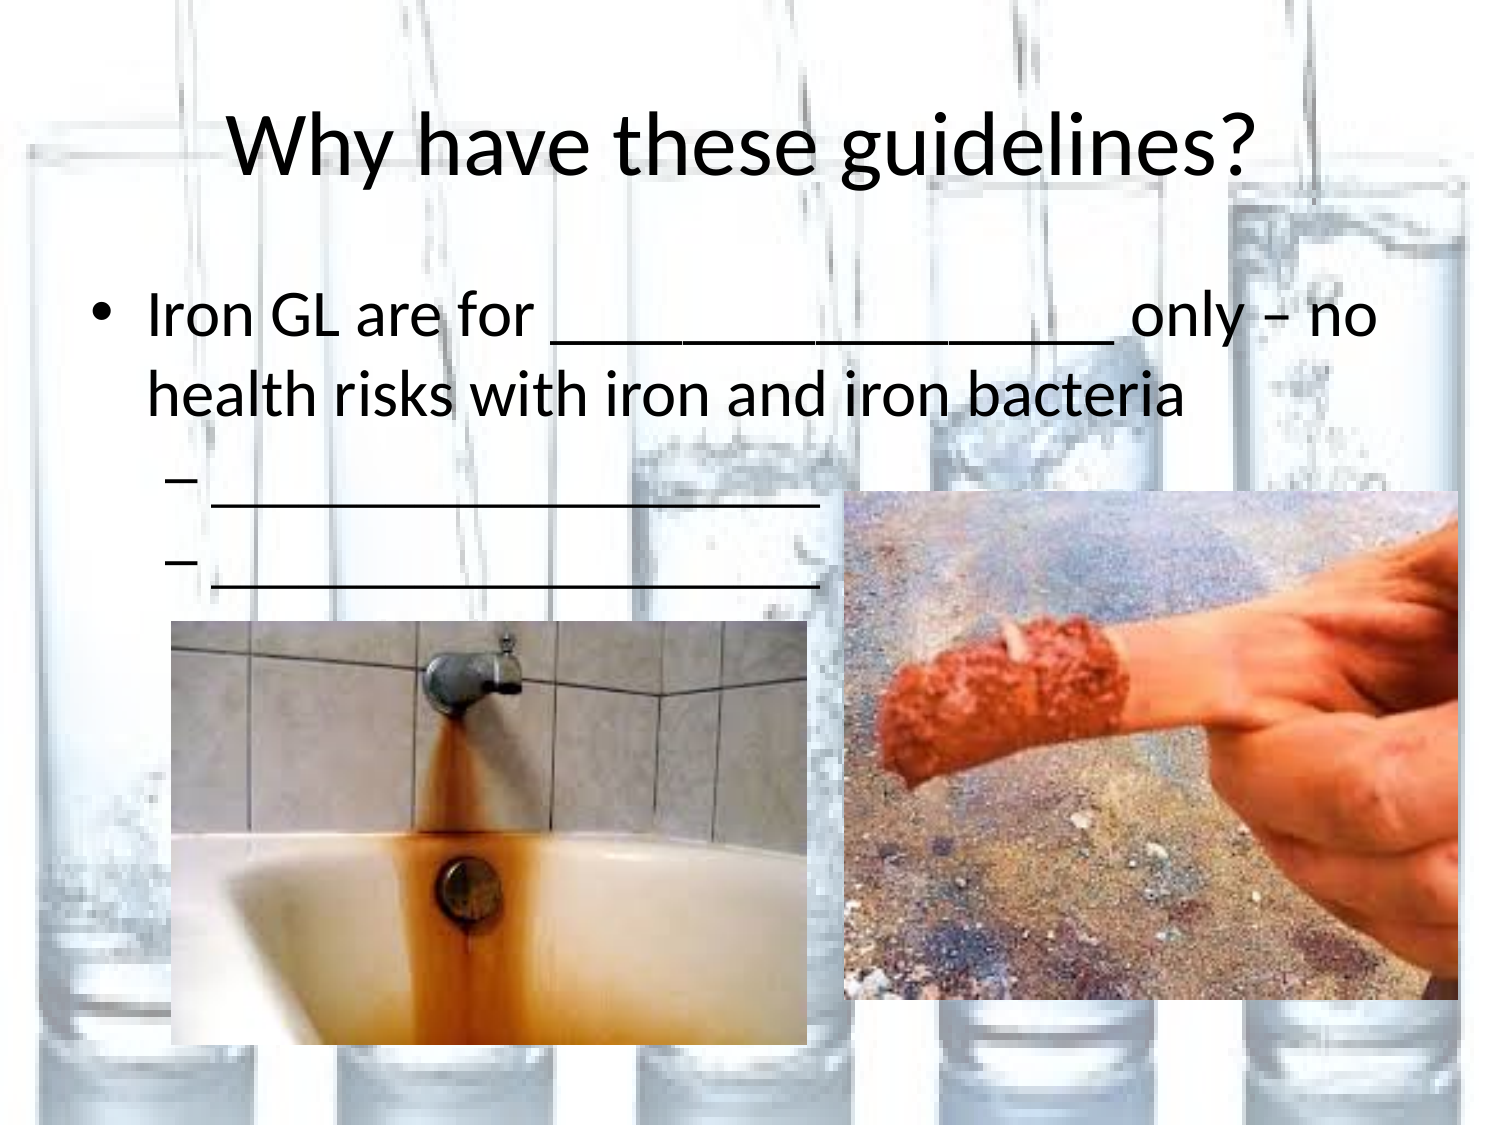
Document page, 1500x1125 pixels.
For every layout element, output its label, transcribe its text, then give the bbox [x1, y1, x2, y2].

picture [170, 621, 808, 1045]
picture [844, 491, 1458, 1000]
list Iron GL are for _________________ only – no health risks with iron and iron bacteria _____________________ _____________________ [75, 262, 1425, 1005]
title Why have these guidelines? [75, 45, 1425, 233]
